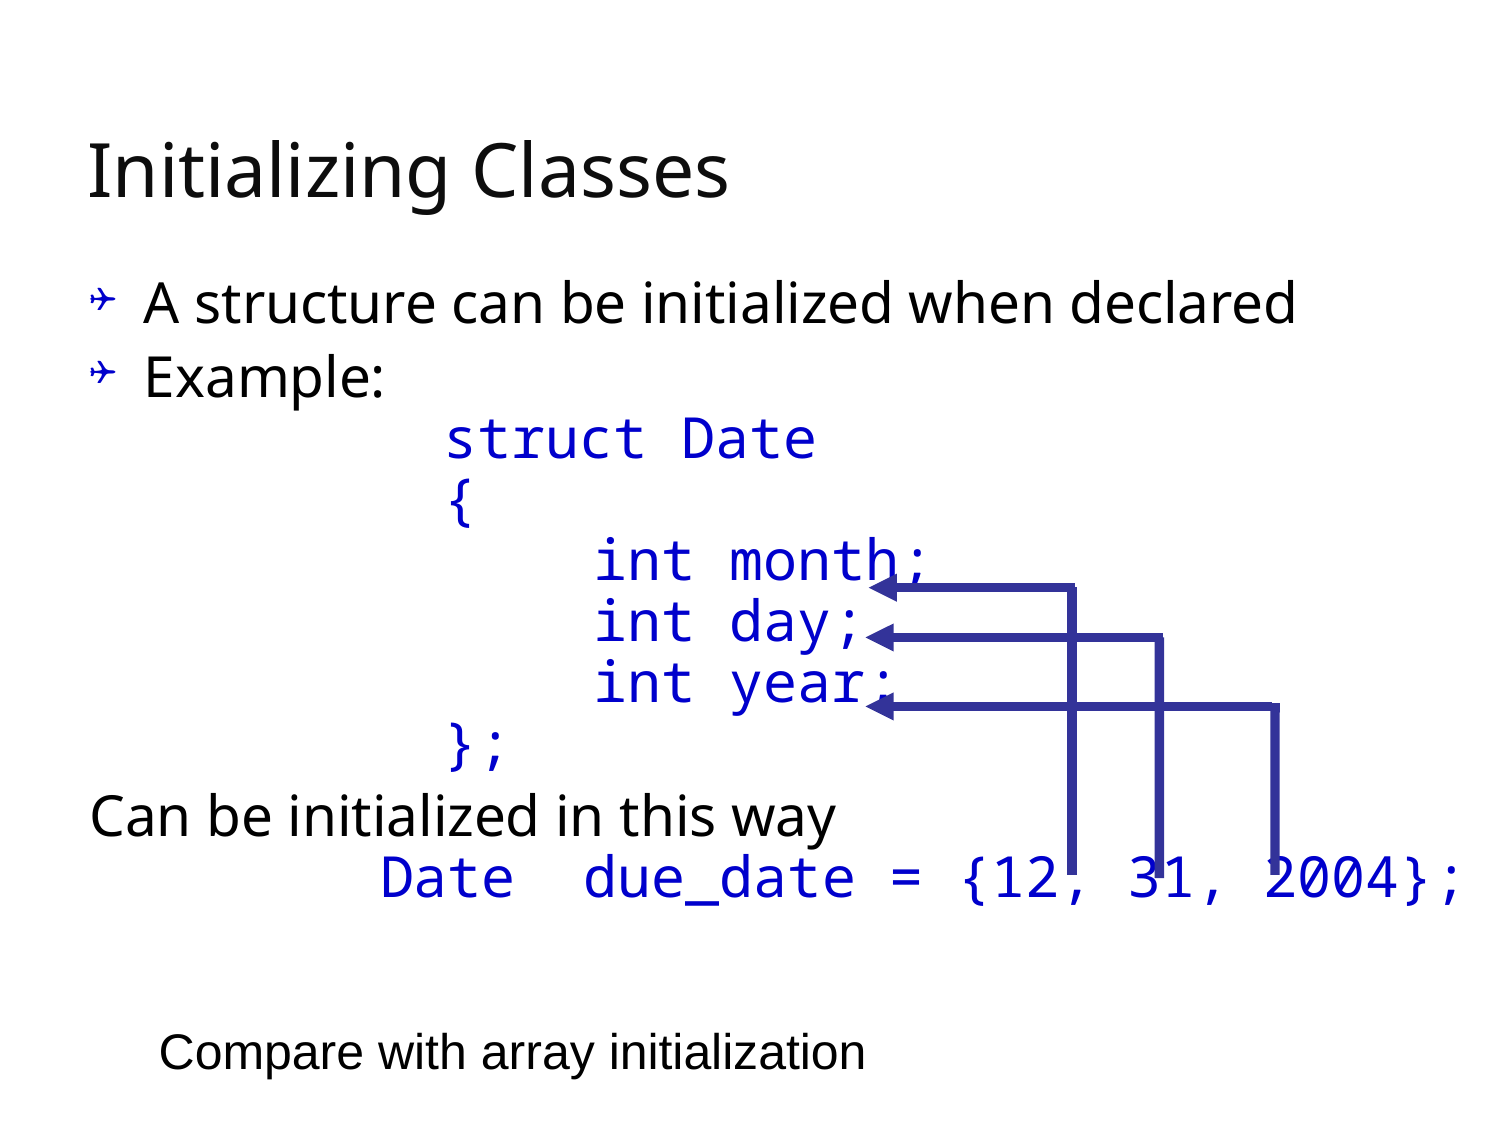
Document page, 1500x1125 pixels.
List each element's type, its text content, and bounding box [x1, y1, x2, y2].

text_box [865, 702, 1276, 876]
text_box Compare with array initialization [151, 1012, 875, 1087]
title Initializing Classes [86, 49, 1451, 213]
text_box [865, 637, 1163, 702]
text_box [868, 587, 1076, 637]
list A structure can be initialized when declared Example: struct Date { int month; int day; int year; }; Can be initialized in this way Date due_date = {12, 31, 2004}; [88, 274, 1500, 1026]
